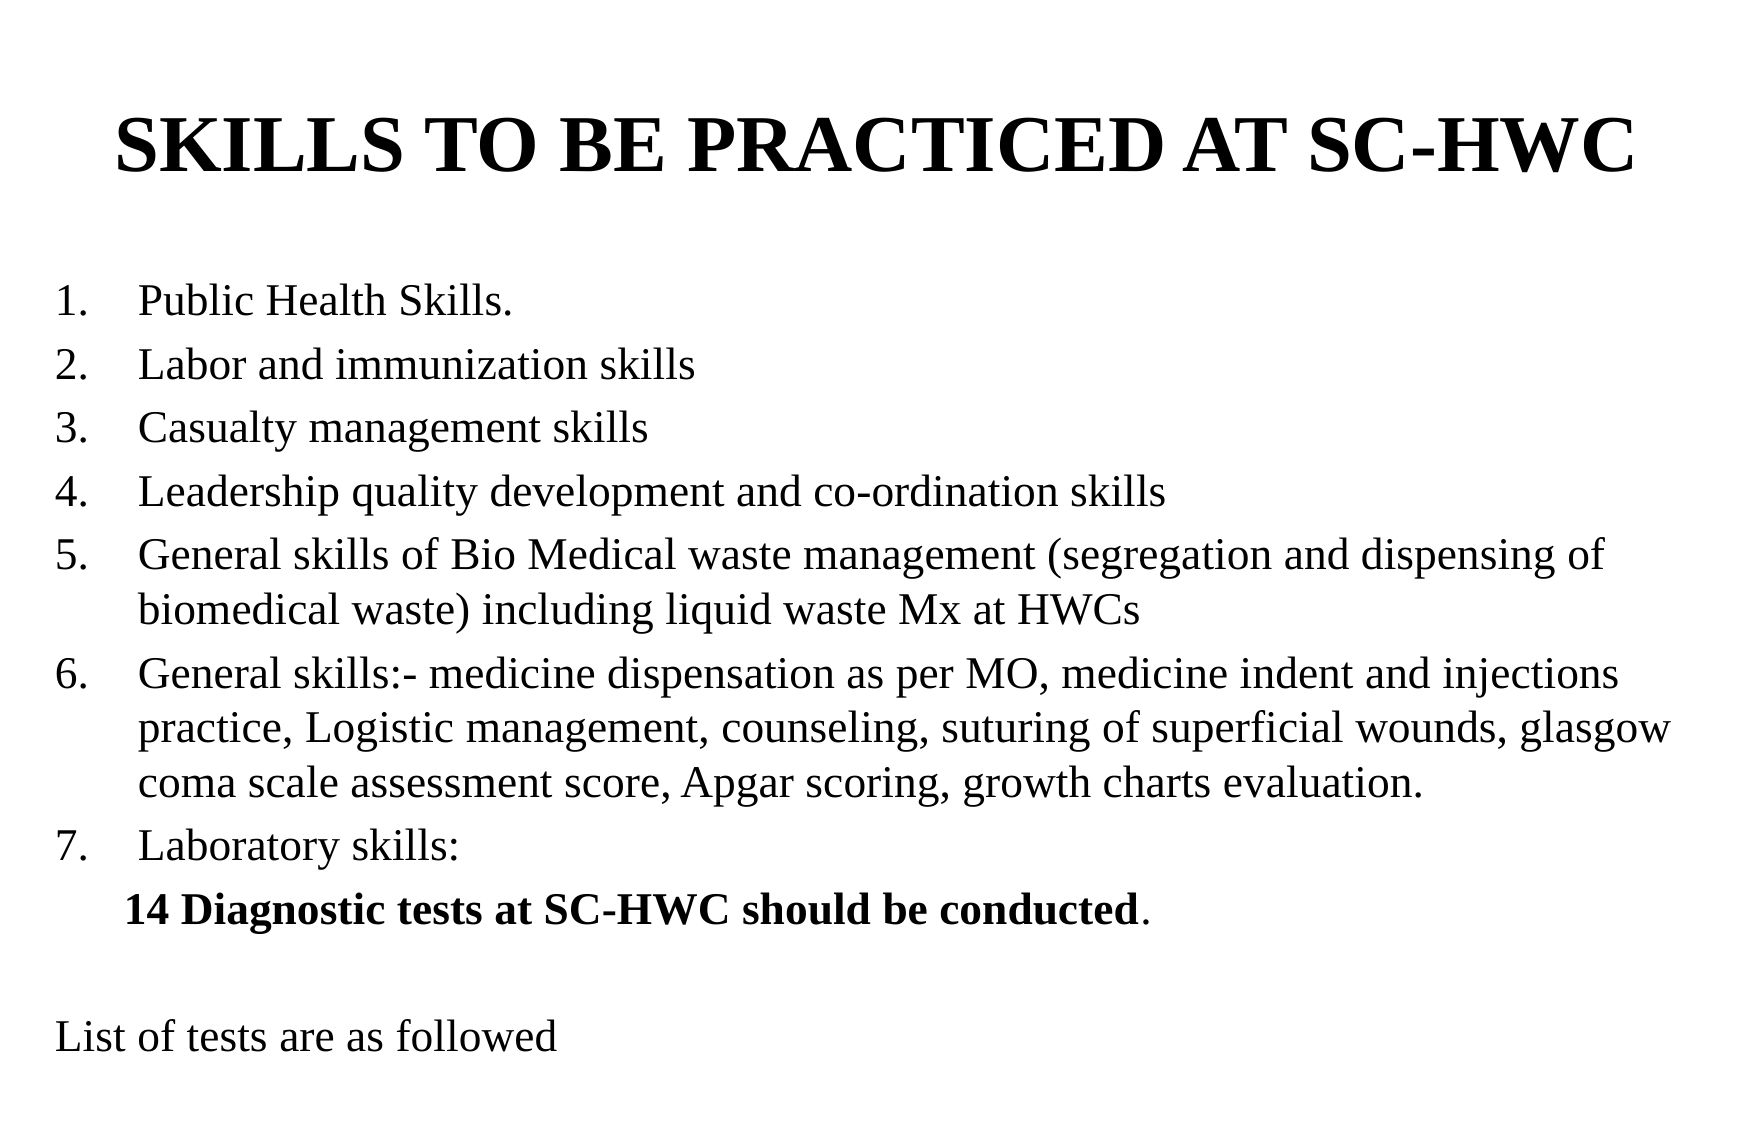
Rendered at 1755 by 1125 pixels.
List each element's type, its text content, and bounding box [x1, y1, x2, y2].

list Public Health Skills. Labor and immunization skills Casualty management skills Leadership quality development and co-ordination skills General skills of Bio Medical waste management (segregation and dispensing of biomedical waste) including liquid waste Mx at HWCs General skills:- medicine dispensation as per MO, medicine indent and injections practice, Logistic management, counseling, suturing of superficial wounds, glasgow coma scale assessment score, Apgar scoring, growth charts evaluation. Laboratory skills: 14 Diagnostic tests at SC-HWC should be conducted. List of tests are as followed [39, 262, 1715, 1075]
title SKILLS TO BE PRACTICED AT SC-HWC [87, 45, 1668, 233]
